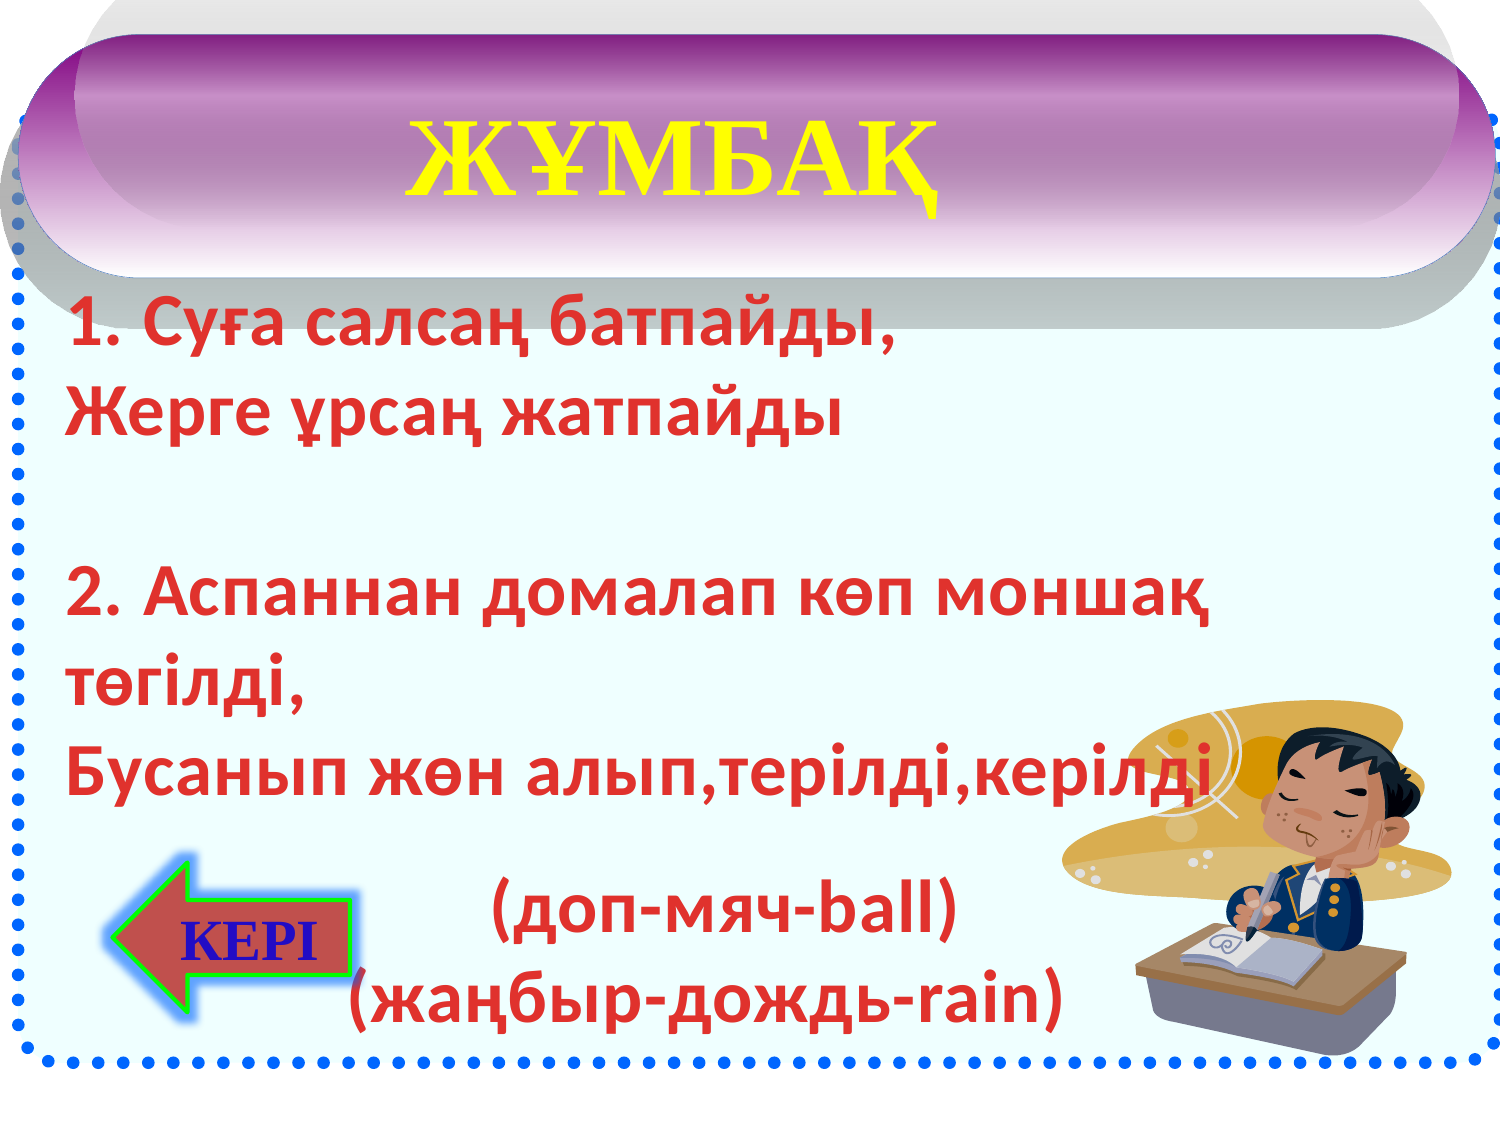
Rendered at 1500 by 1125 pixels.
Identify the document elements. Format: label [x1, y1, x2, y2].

text_box [0, 0, 1500, 1063]
